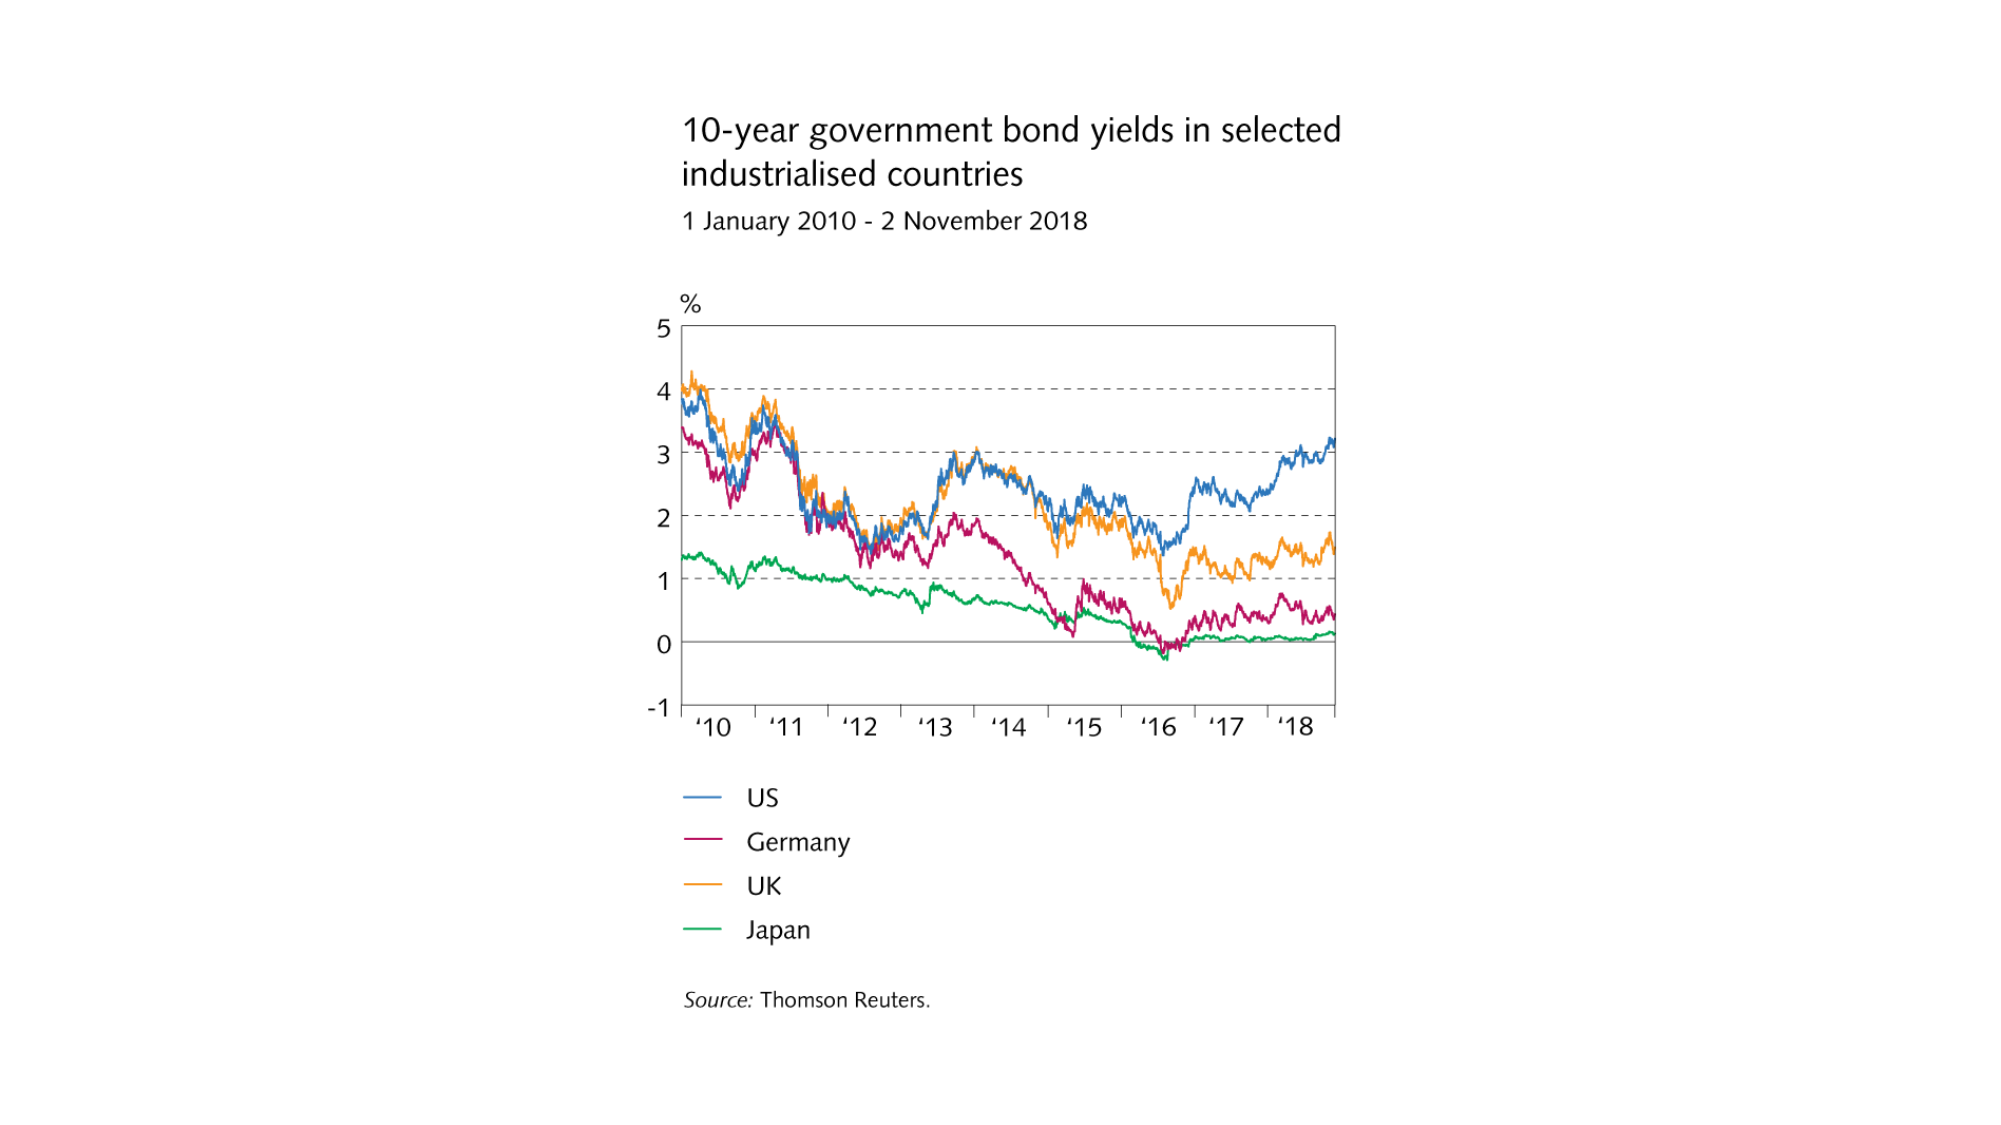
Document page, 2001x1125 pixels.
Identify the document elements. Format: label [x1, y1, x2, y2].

picture [646, 112, 1353, 1013]
